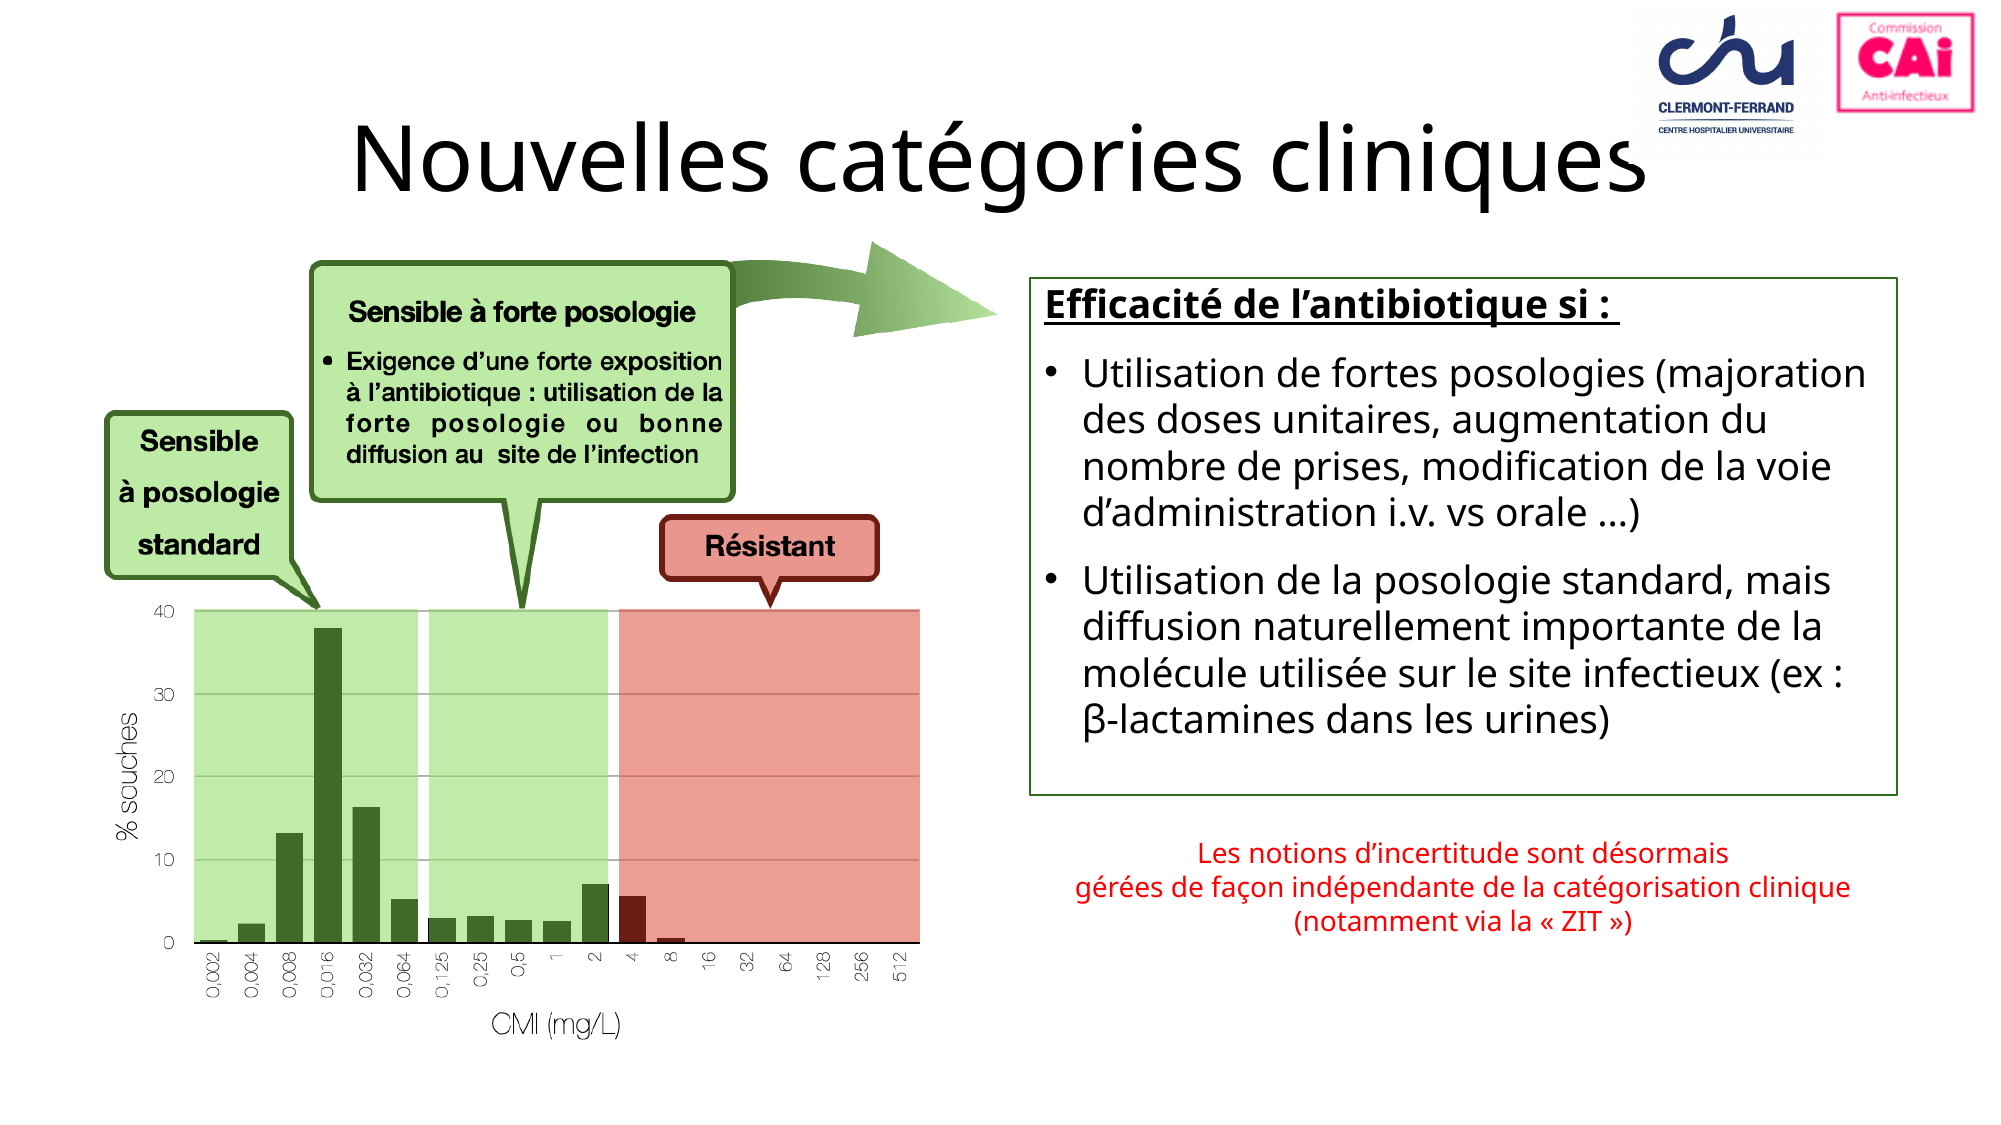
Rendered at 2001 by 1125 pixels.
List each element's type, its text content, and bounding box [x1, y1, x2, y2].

title Nouvelles catégories cliniques [137, 53, 1863, 271]
picture [102, 238, 1000, 1071]
text_box Efficacité de l’antibiotique si : Utilisation de fortes posologies (majoration des doses unitaires, augmentation du nombre de prises, modification de la voie d’administration i.v. vs orale …) Utilisation de la posologie standard, mais diffusion naturellement importante de la molécule utilisée sur le site infectieux (ex : β-lactamines dans les urines) [1029, 277, 1898, 795]
text_box Les notions d’incertitude sont désormais gérées de façon indépendante de la catégorisation clinique (notamment via la « ZIT ») [1029, 828, 1898, 945]
picture [1628, 3, 1990, 165]
